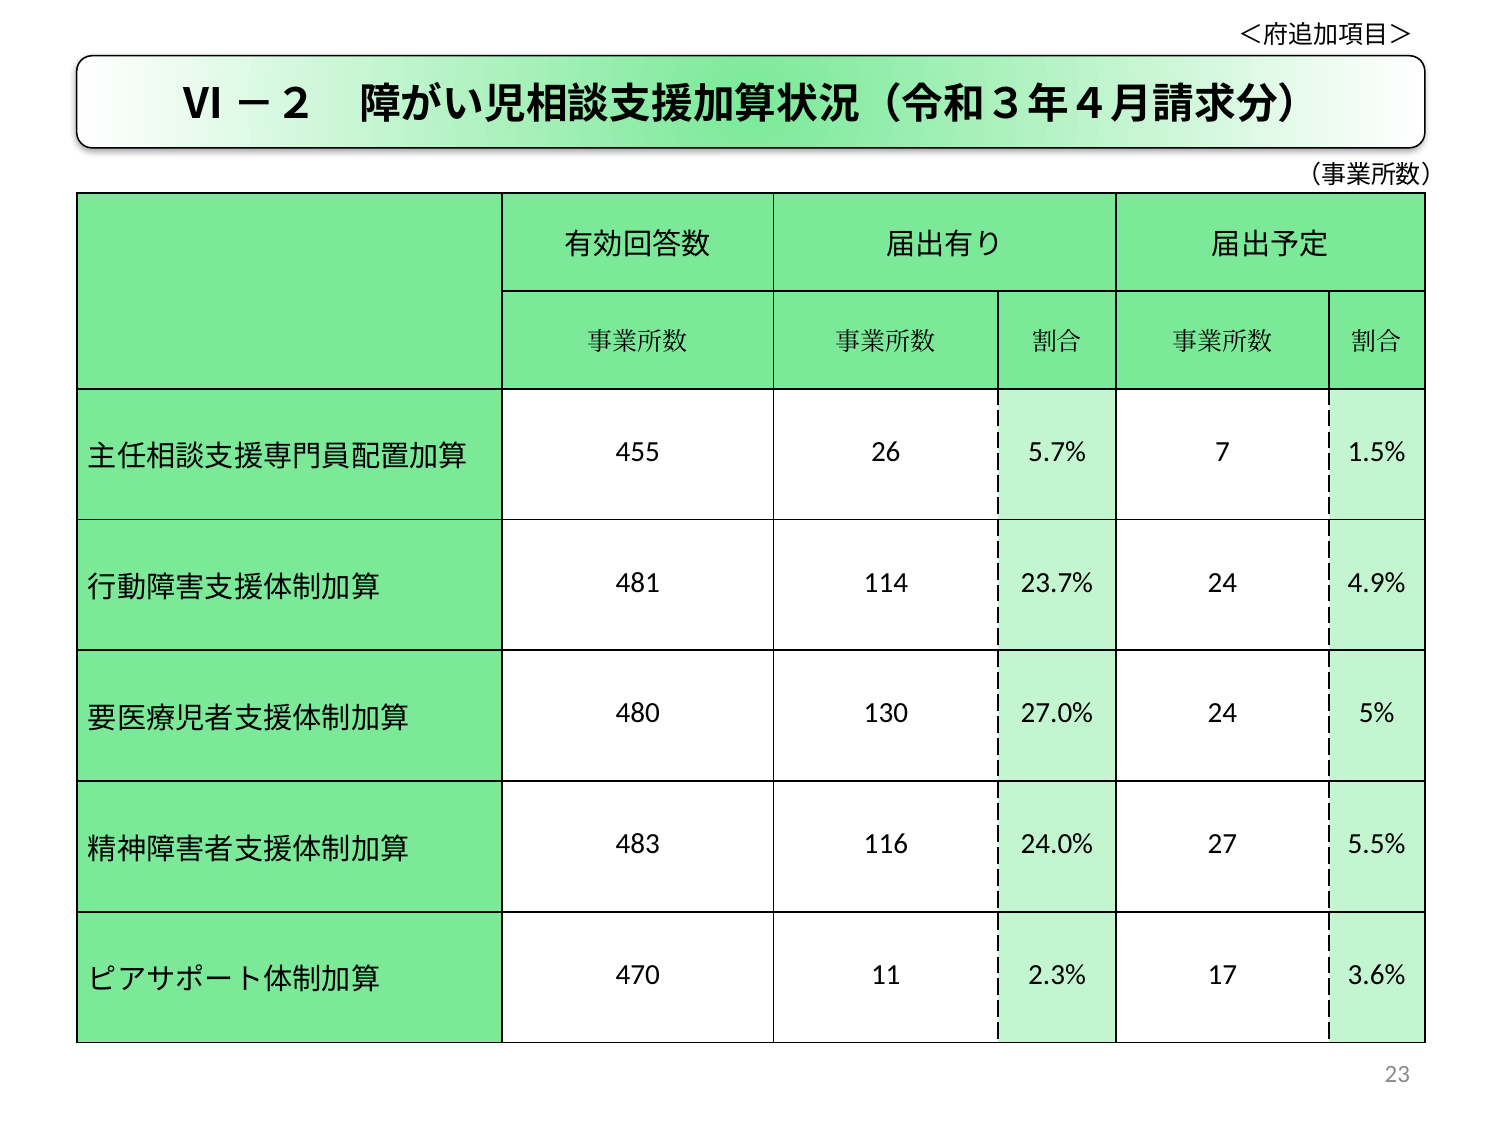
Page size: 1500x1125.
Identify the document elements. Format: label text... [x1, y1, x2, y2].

table_cell 割合 [1330, 292, 1424, 388]
table_cell 24 [1117, 520, 1329, 649]
table_cell 5% [1329, 651, 1424, 780]
table_cell 主任相談支援専門員配置加算 [78, 390, 501, 519]
table_cell 精神障害者支援体制加算 [78, 782, 501, 911]
table_header 有効回答数 [503, 194, 773, 290]
table_cell 5.7% [998, 390, 1115, 519]
table_cell 11 [774, 913, 998, 1042]
table_cell 26 [774, 390, 998, 519]
table_header [78, 194, 501, 388]
table_cell 7 [1117, 390, 1329, 519]
table_cell 130 [774, 651, 998, 780]
table_header 届出予定 [1117, 194, 1424, 290]
table_cell ピアサポート体制加算 [78, 913, 501, 1042]
table_cell 481 [503, 520, 773, 649]
table_cell 4.9% [1329, 520, 1424, 649]
table_cell 480 [503, 651, 773, 780]
text_box ＜府追加項目＞ [1223, 11, 1429, 56]
text_box （事業所数） [1281, 150, 1490, 196]
table_cell 事業所数 [503, 292, 773, 388]
table_cell 470 [503, 913, 773, 1042]
table_cell 5.5% [1329, 782, 1424, 911]
table_cell 116 [774, 782, 998, 911]
table_cell 27.0% [998, 651, 1115, 780]
table_header 届出有り [774, 194, 1115, 290]
table_cell 17 [1117, 913, 1329, 1042]
table_cell 27 [1117, 782, 1329, 911]
table_cell 2.3% [998, 913, 1115, 1042]
slide_number 23 [1074, 1043, 1425, 1103]
text_box Ⅵ－２ 障がい児相談支援加算状況（令和３年４月請求分） [75, 54, 1426, 149]
table_cell 1.5% [1329, 390, 1424, 519]
table_cell 24 [1117, 651, 1329, 780]
table_cell 23.7% [998, 520, 1115, 649]
table_cell 割合 [999, 292, 1115, 388]
table_cell 要医療児者支援体制加算 [78, 651, 501, 780]
table_cell 114 [774, 520, 998, 649]
table_cell 行動障害支援体制加算 [78, 520, 501, 649]
table_cell 24.0% [998, 782, 1115, 911]
table_cell 事業所数 [1117, 292, 1328, 388]
table_cell 事業所数 [774, 292, 997, 388]
table_cell 455 [503, 390, 773, 519]
table_cell 3.6% [1329, 913, 1424, 1042]
table_cell 483 [503, 782, 773, 911]
